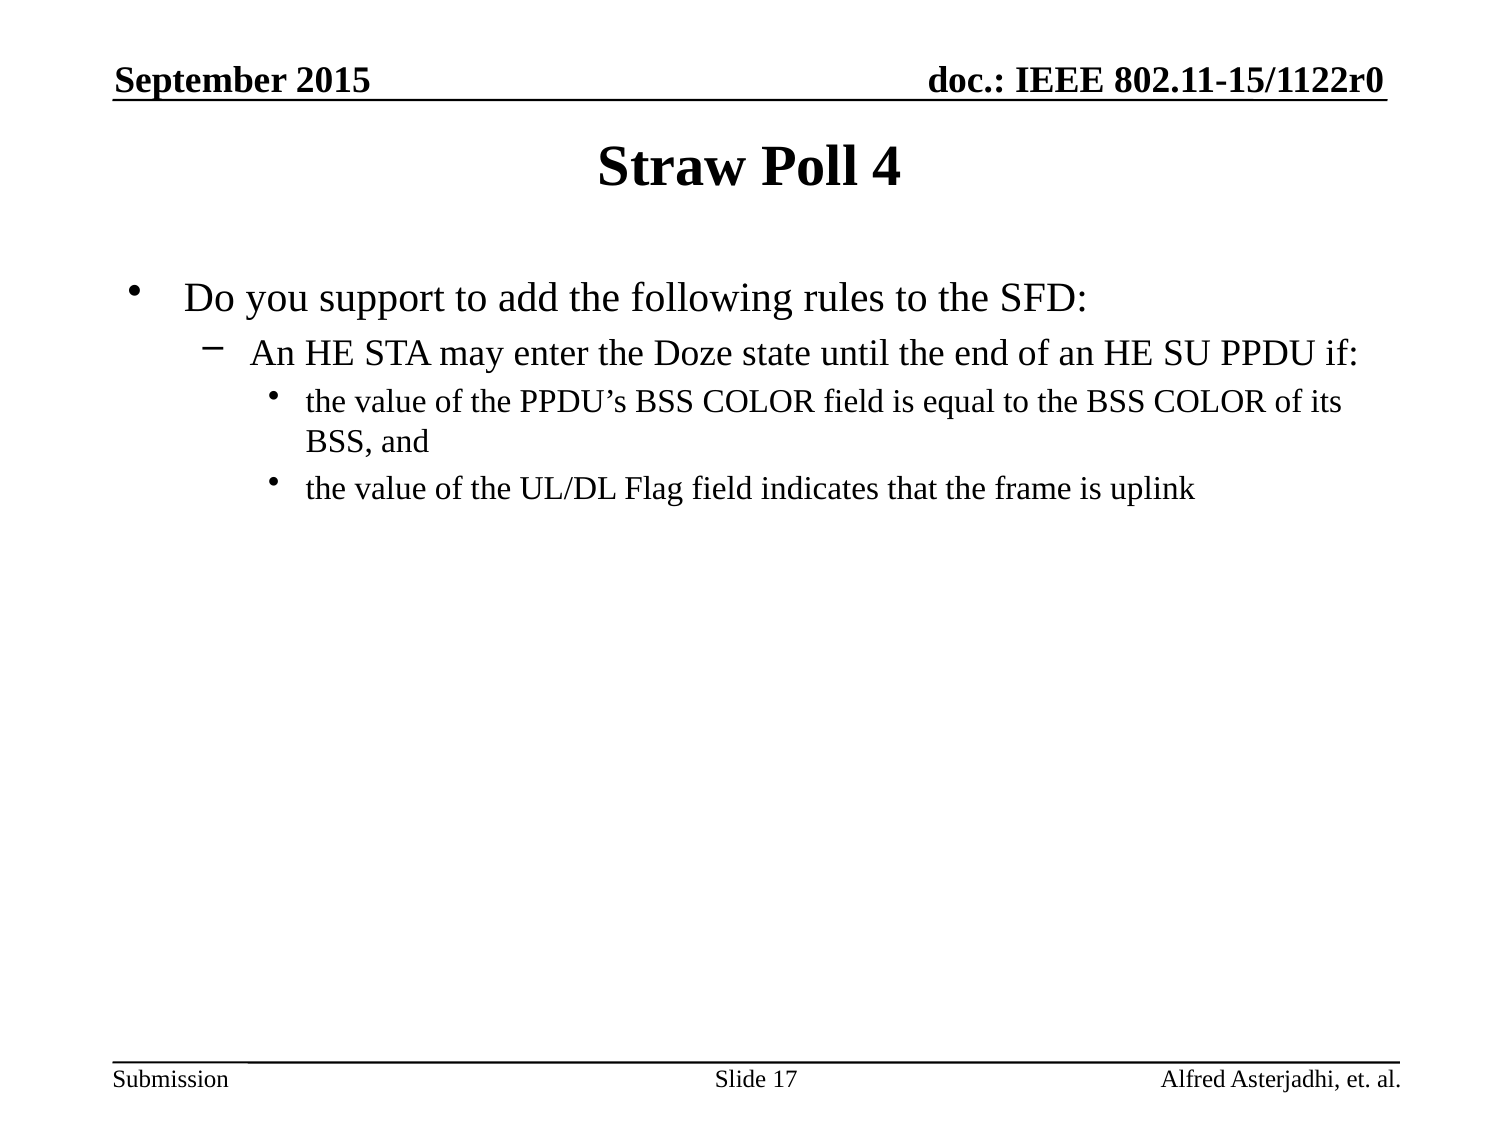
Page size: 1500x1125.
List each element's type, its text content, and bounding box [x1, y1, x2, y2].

list Do you support to add the following rules to the SFD: An HE STA may enter the Doze state until the end of an HE SU PPDU if: the value of the PPDU’s BSS COLOR field is equal to the BSS COLOR of its BSS, and the value of the UL/DL Flag field indicates that the frame is uplink [112, 262, 1388, 1001]
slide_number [114, 54, 384, 101]
title Straw Poll 4 [112, 112, 1388, 213]
slide_number Slide 17 [712, 1061, 800, 1093]
footer Alfred Asterjadhi, et. al. [1156, 1061, 1402, 1093]
